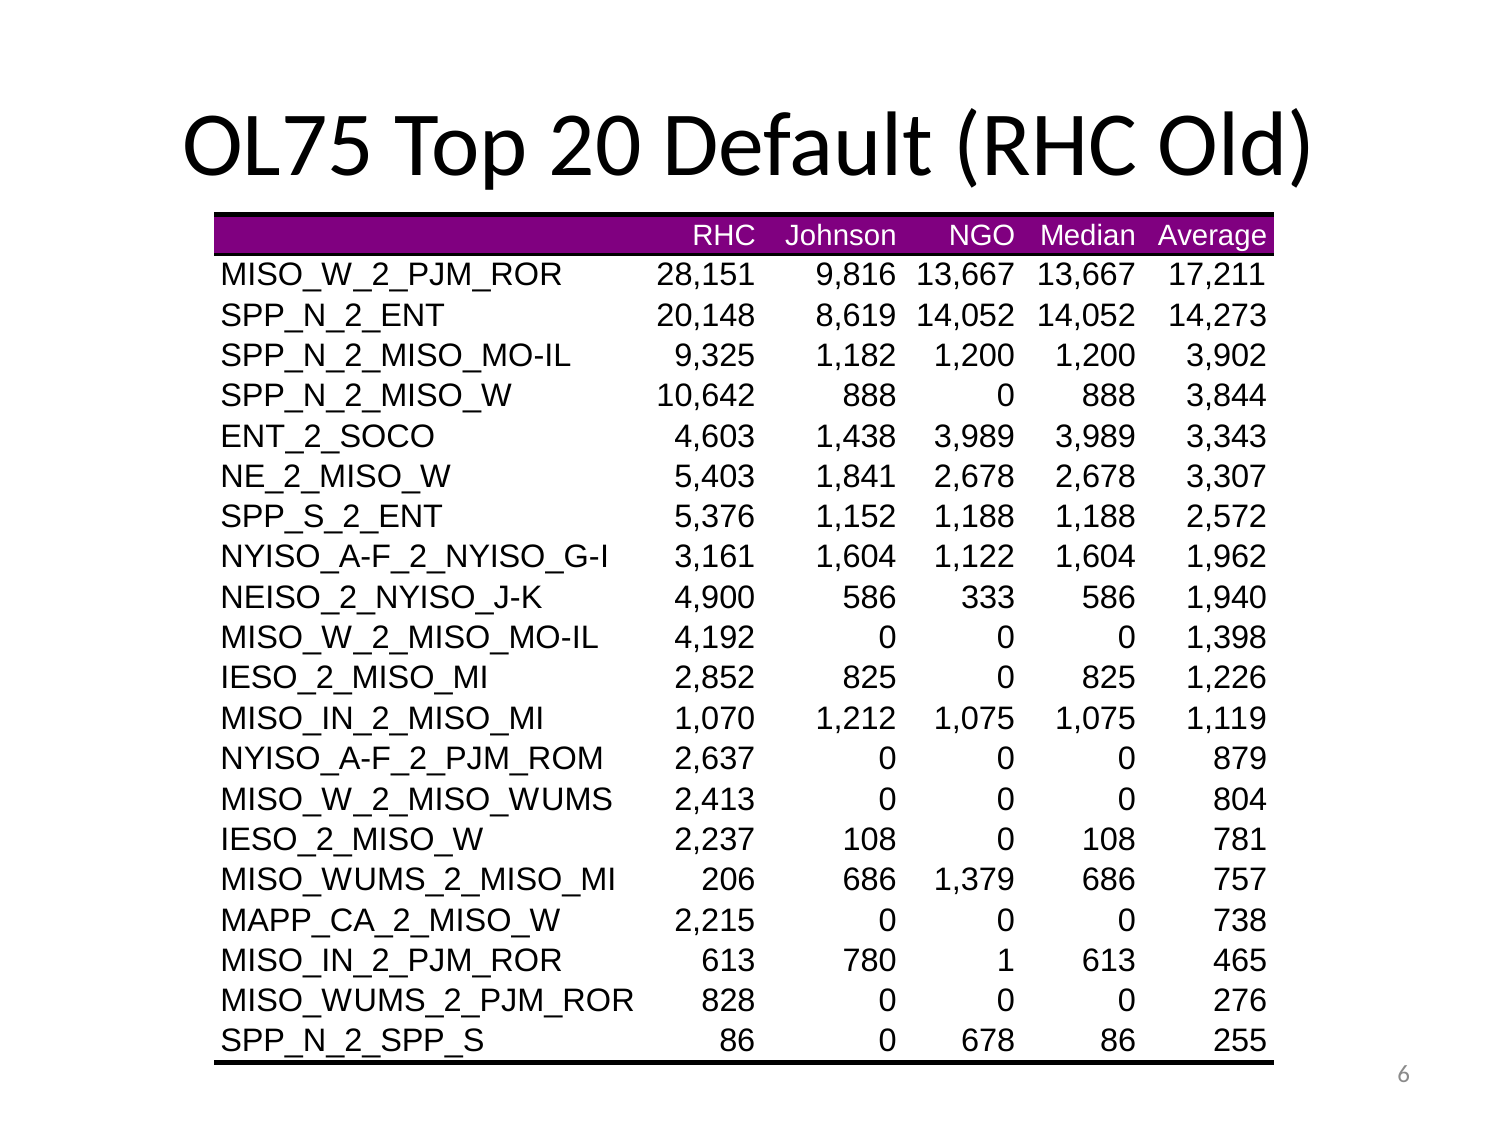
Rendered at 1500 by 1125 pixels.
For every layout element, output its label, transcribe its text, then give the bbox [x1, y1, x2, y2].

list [212, 212, 1276, 1066]
title OL75 Top 20 Default (RHC Old) [74, 44, 1426, 233]
slide_number 6 [1074, 1042, 1425, 1103]
